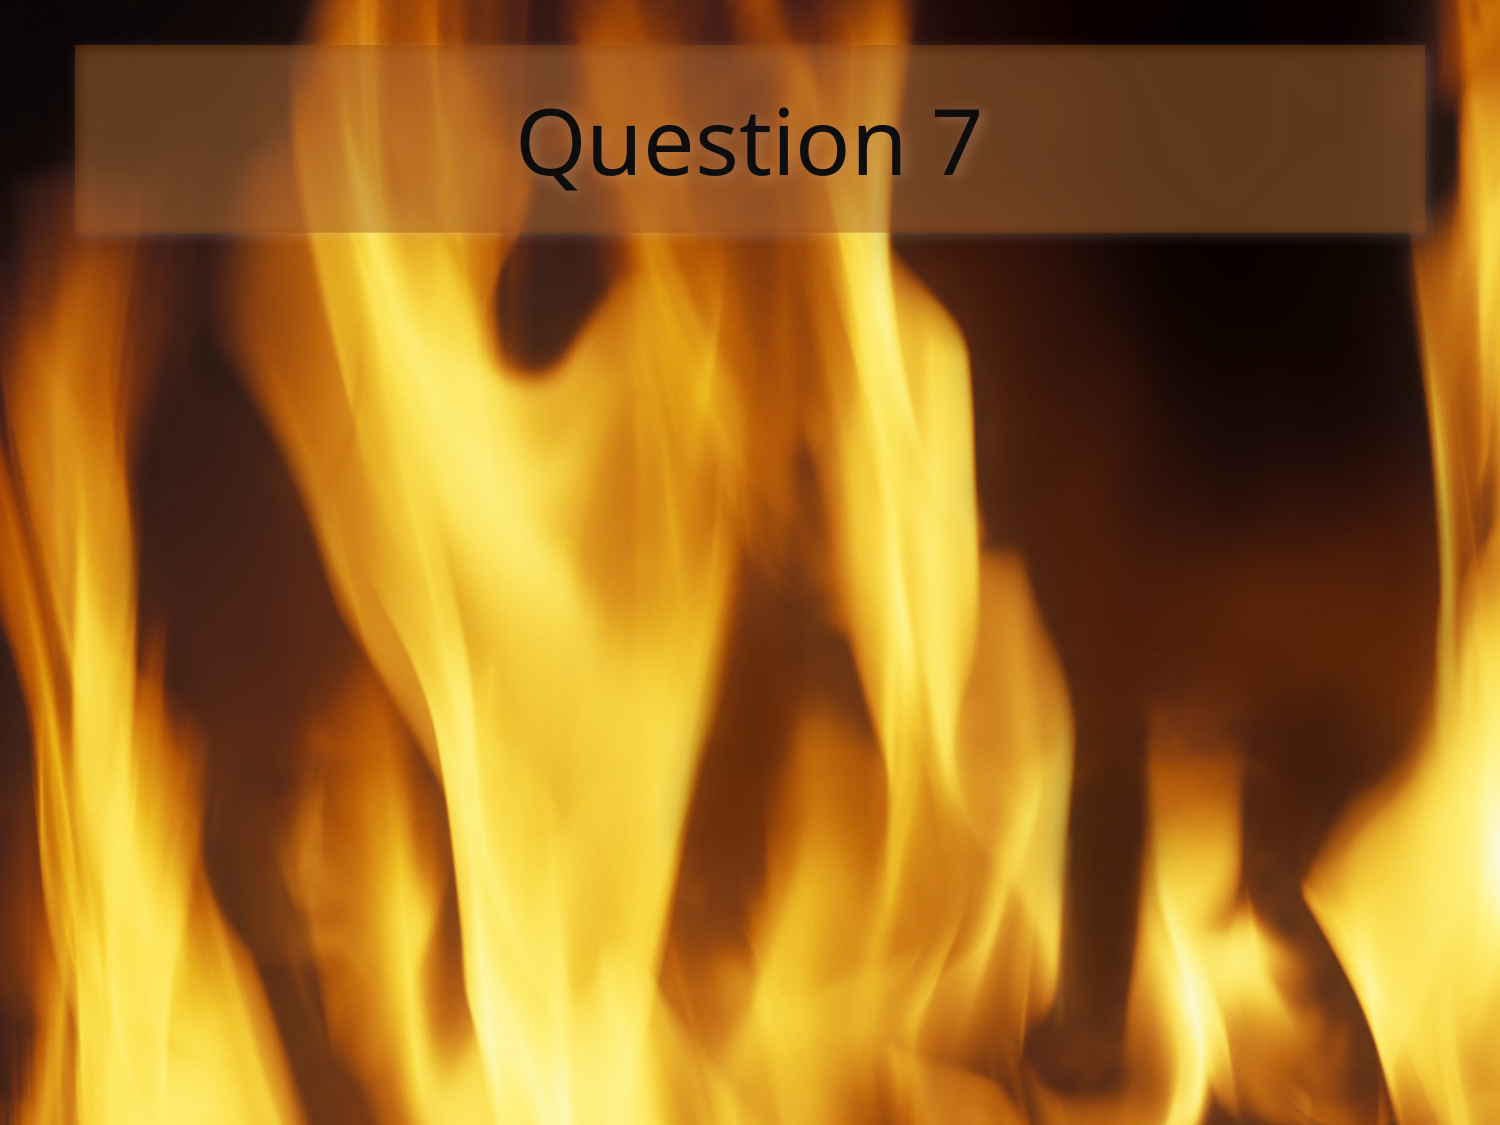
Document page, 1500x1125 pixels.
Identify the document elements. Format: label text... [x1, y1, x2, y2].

picture [0, 0, 1500, 1125]
title Question 7 [75, 45, 1425, 233]
